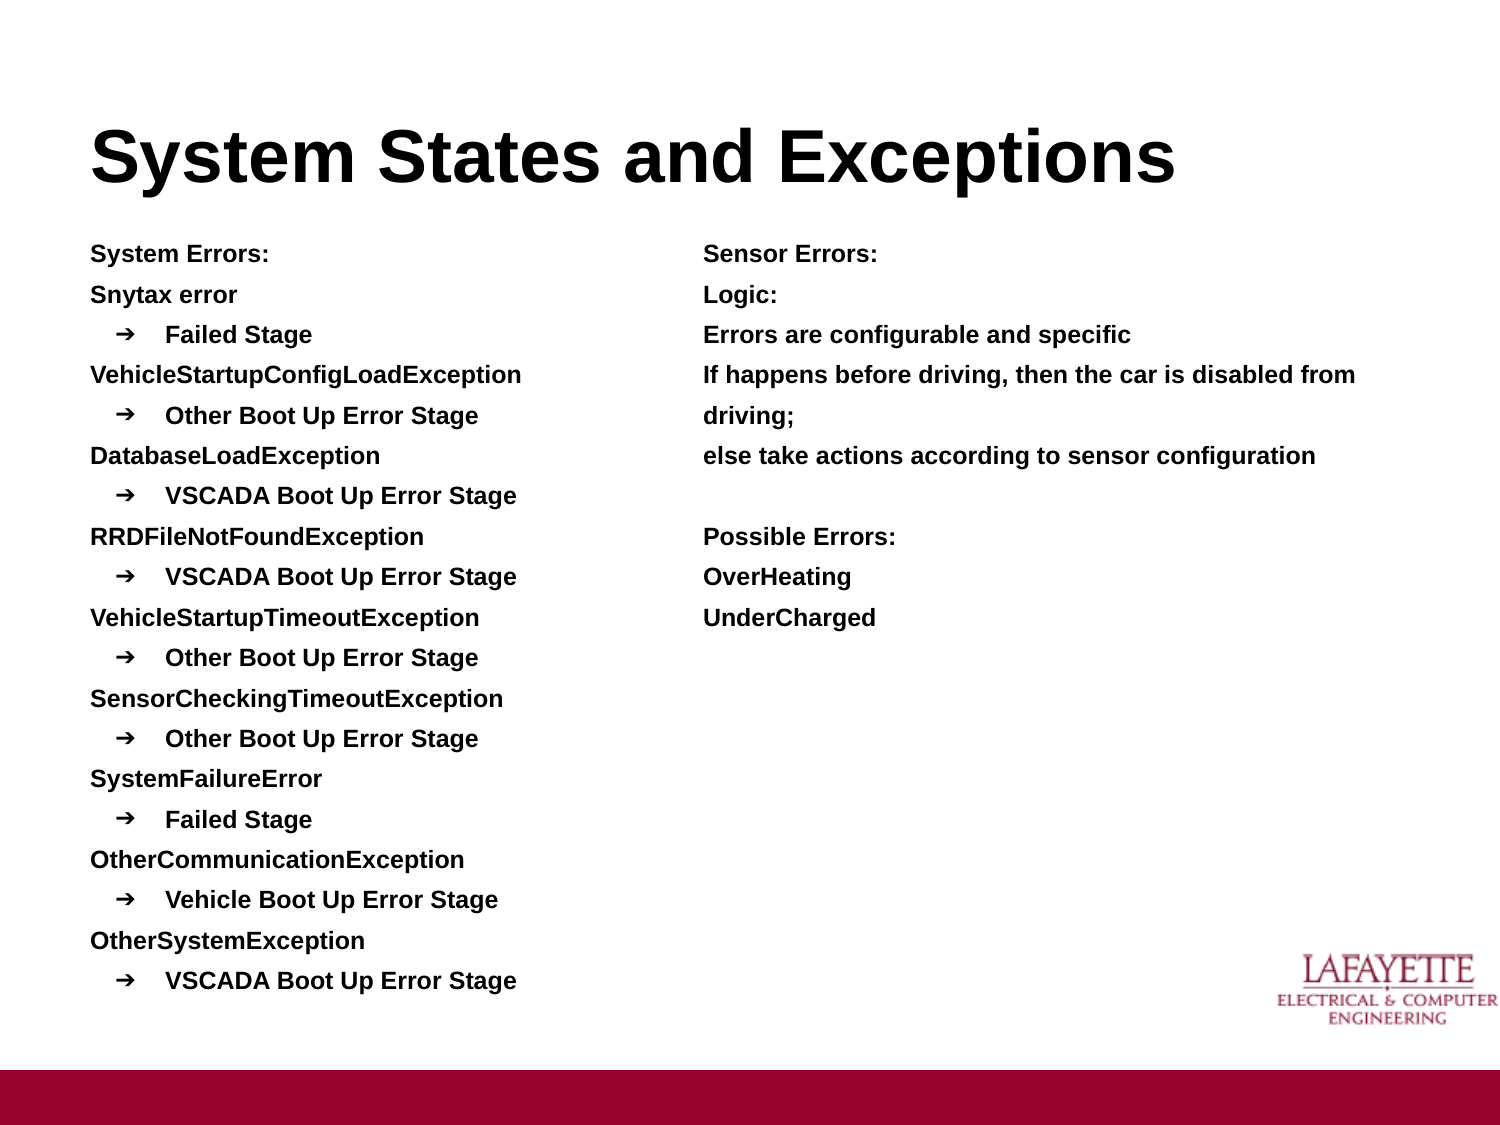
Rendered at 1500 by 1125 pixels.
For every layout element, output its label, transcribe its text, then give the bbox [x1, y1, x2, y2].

list System Errors: Snytax error Failed Stage VehicleStartupConfigLoadException Other Boot Up Error Stage DatabaseLoadException VSCADA Boot Up Error Stage RRDFileNotFoundException VSCADA Boot Up Error Stage VehicleStartupTimeoutException Other Boot Up Error Stage SensorCheckingTimeoutException Other Boot Up Error Stage SystemFailureError Failed Stage OtherCommunicationException Vehicle Boot Up Error Stage OtherSystemException VSCADA Boot Up Error Stage [75, 212, 1426, 1028]
title System States and Exceptions [75, 45, 1425, 212]
text_box Sensor Errors: Logic: Errors are configurable and specific If happens before driving, then the car is disabled from driving; else take actions according to sensor configuration Possible Errors: OverHeating UnderCharged [688, 212, 1386, 936]
picture [1426, 926, 1500, 1027]
